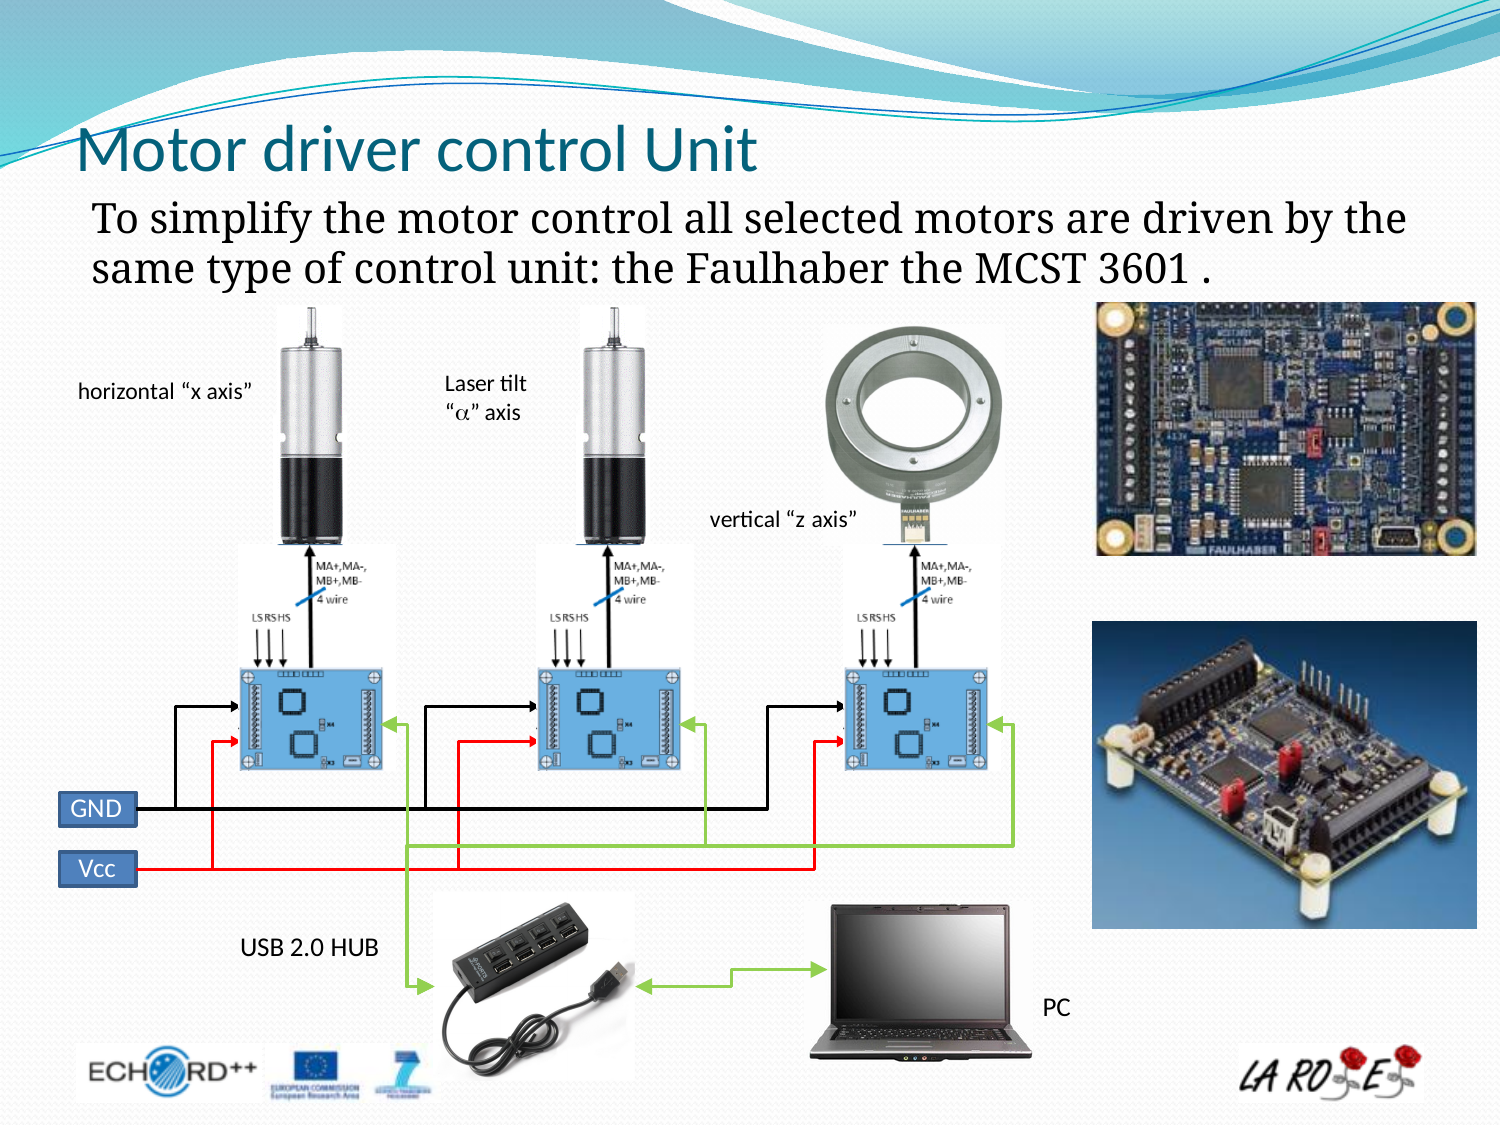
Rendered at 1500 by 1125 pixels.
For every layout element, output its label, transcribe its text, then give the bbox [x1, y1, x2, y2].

picture [76, 1092, 262, 1103]
picture [52, 302, 1088, 1082]
picture [1092, 621, 1477, 929]
picture [1092, 302, 1477, 556]
title Motor driver control Unit [75, 115, 1425, 185]
picture [1239, 1043, 1424, 1103]
text_box To simplify the motor control all selected motors are driven by the same type of control unit: the Faulhaber the MCST 3601 . [76, 184, 1471, 300]
picture [265, 1092, 441, 1103]
